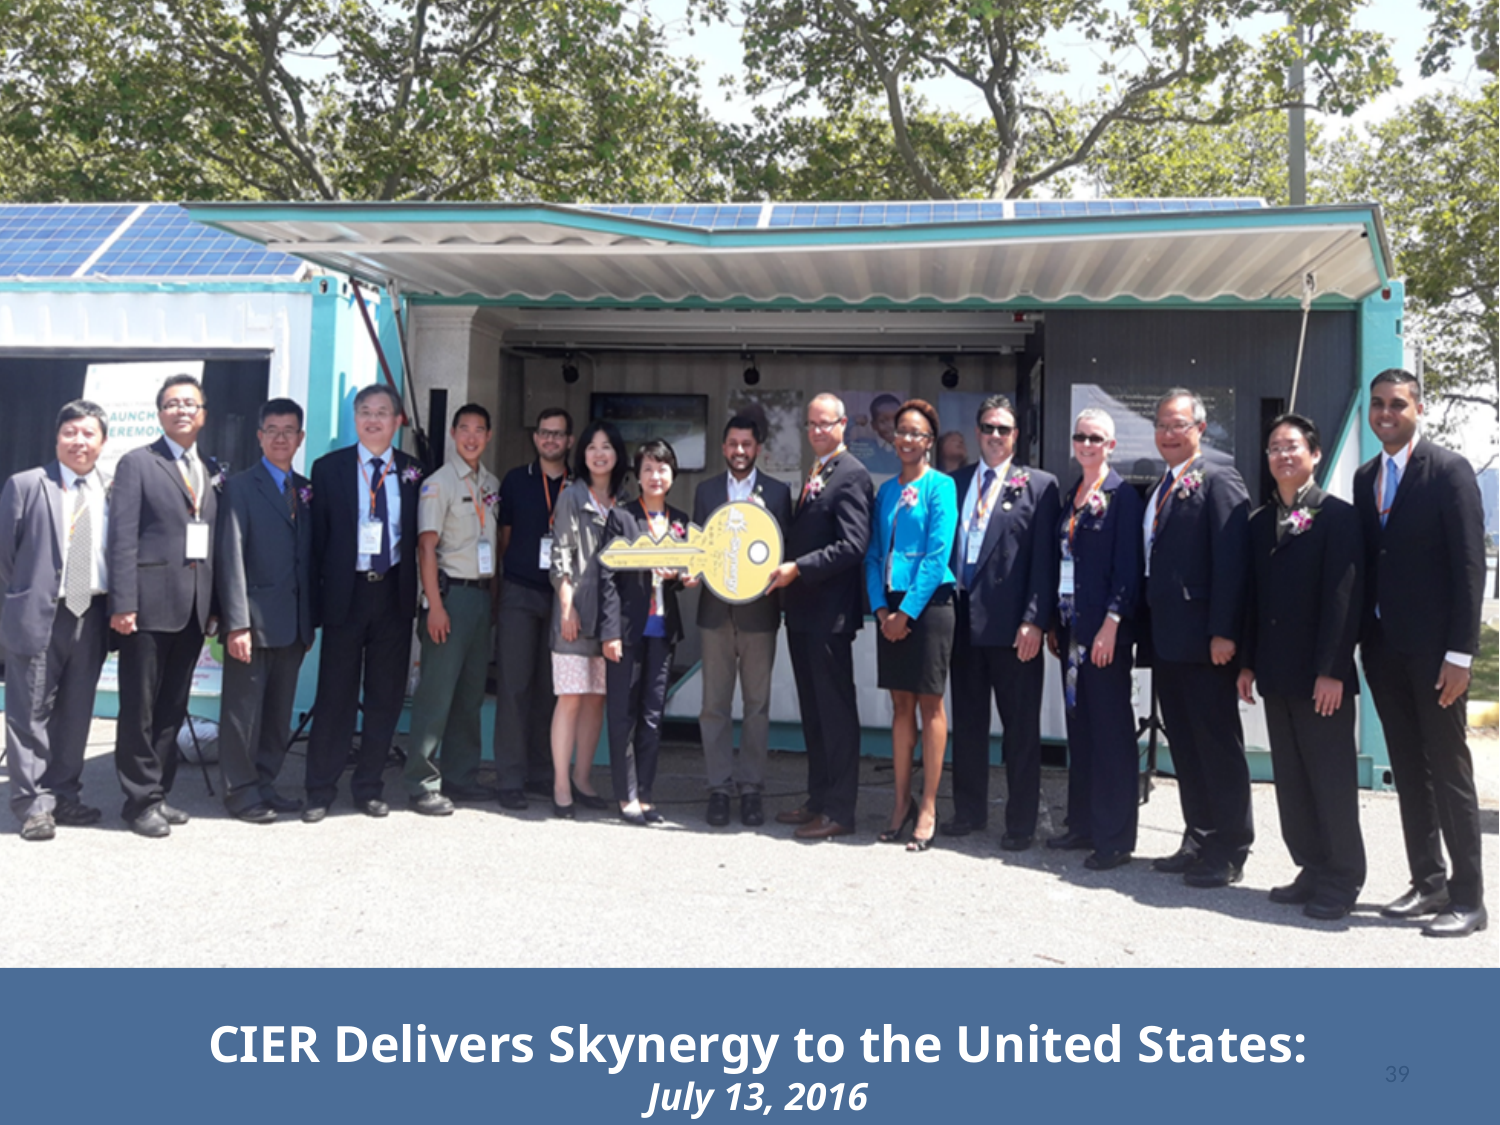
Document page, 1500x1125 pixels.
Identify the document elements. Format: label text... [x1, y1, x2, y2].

picture [0, 0, 1499, 969]
text_box CIER Delivers Skynergy to the United States: July 13, 2016 [0, 974, 1500, 1125]
slide_number 39 [1074, 1042, 1425, 1103]
